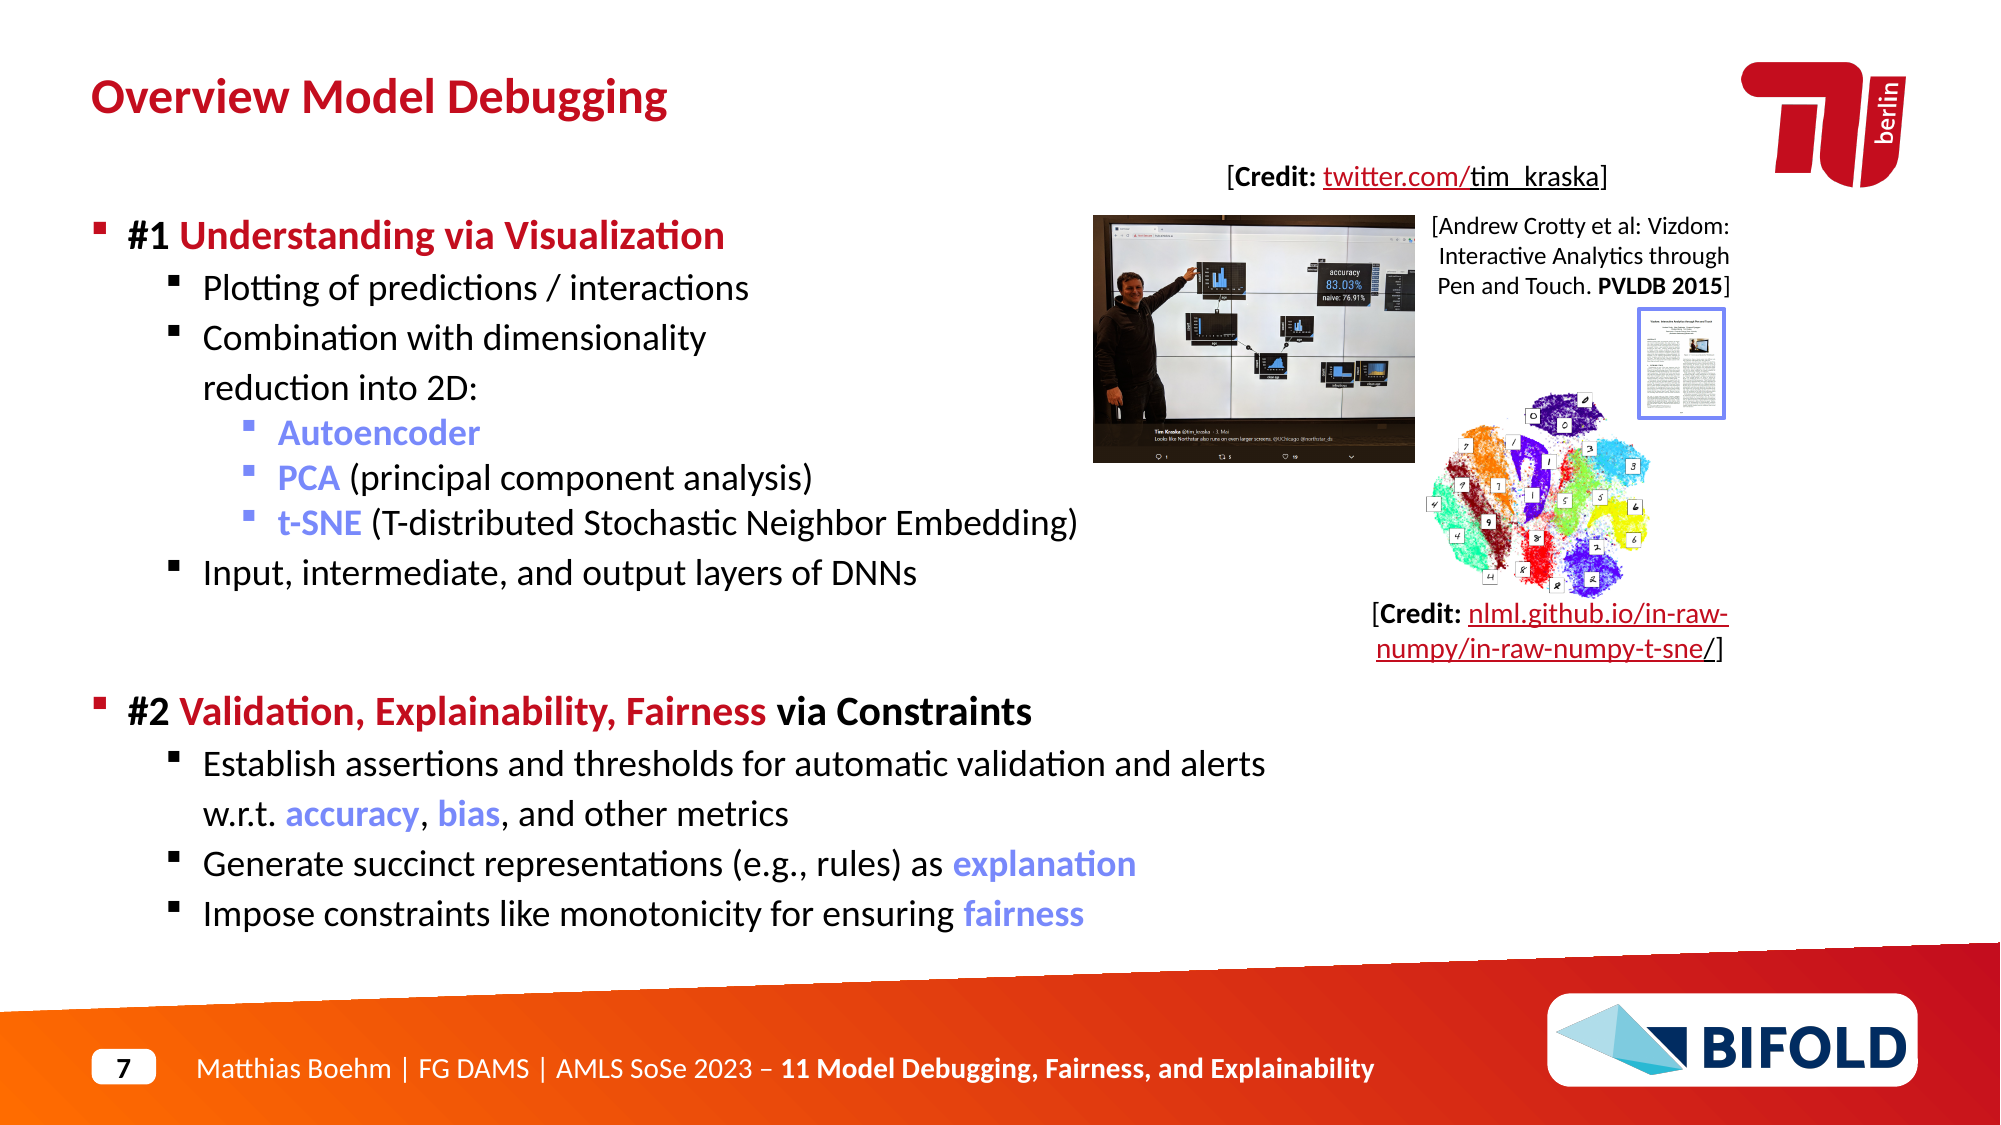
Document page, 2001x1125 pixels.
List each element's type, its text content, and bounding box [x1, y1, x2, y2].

picture [1556, 1004, 1906, 1075]
picture [1093, 214, 1415, 464]
picture [1741, 62, 1906, 188]
text_box [Credit: nlml.github.io/in-raw-numpy/in-raw-numpy-t-sne/] [1348, 586, 1752, 672]
text_box [Credit: twitter.com/tim_kraska] [1195, 149, 1639, 200]
list #1 Understanding via Visualization Plotting of predictions / interactions Combination with dimensionality reduction into 2D: Autoencoder PCA (principal component analysis) t-SNE (T-distributed Stochastic Neighbor Embedding) Input, intermediate, and output layers of DNNs #2 Validation, Explainability, Fairness via Constraints Establish assertions and thresholds for automatic validation and alerts w.r.t. accuracy, bias, and other metrics Generate succinct representations (e.g., rules) as explanation Impose constraints like monotonicity for ensuring fairness [90, 208, 1908, 948]
picture [1422, 311, 1723, 599]
list Overview Model Debugging [91, 65, 1455, 183]
text_box [Andrew Crotty et al: Vizdom: Interactive Analytics through Pen and Touch. PVLDB 2015] [1429, 202, 1731, 308]
